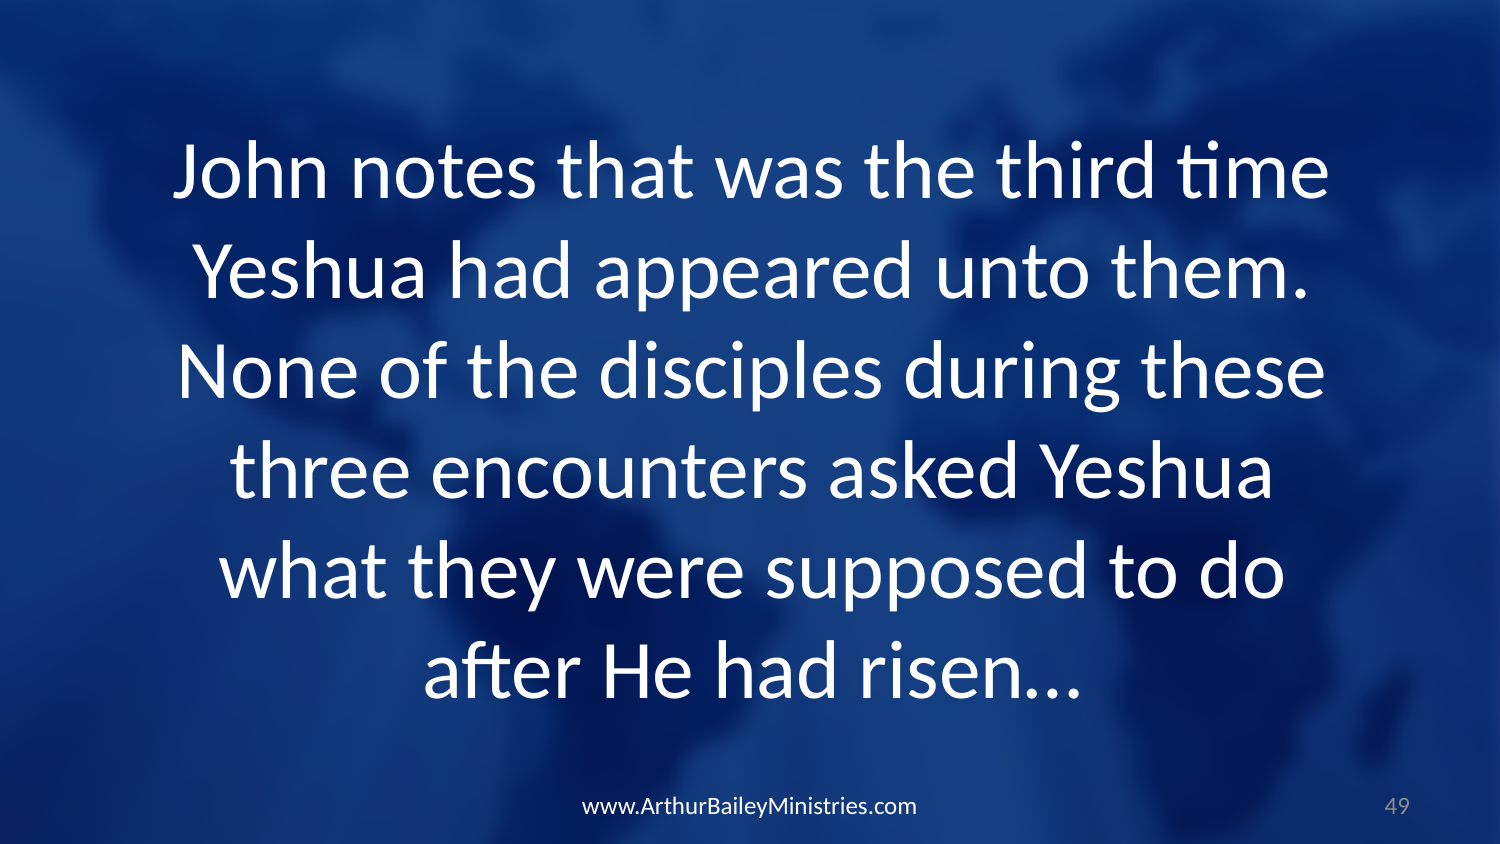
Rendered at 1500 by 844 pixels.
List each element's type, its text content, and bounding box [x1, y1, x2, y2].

list John notes that was the third time Yeshua had appeared unto them. None of the disciples during these three encounters asked Yeshua what they were supposed to do after He had risen… [151, 107, 1355, 741]
picture [0, 0, 1500, 844]
slide_number 49 [1074, 782, 1425, 827]
footer www.ArthurBaileyMinistries.com [512, 782, 988, 827]
